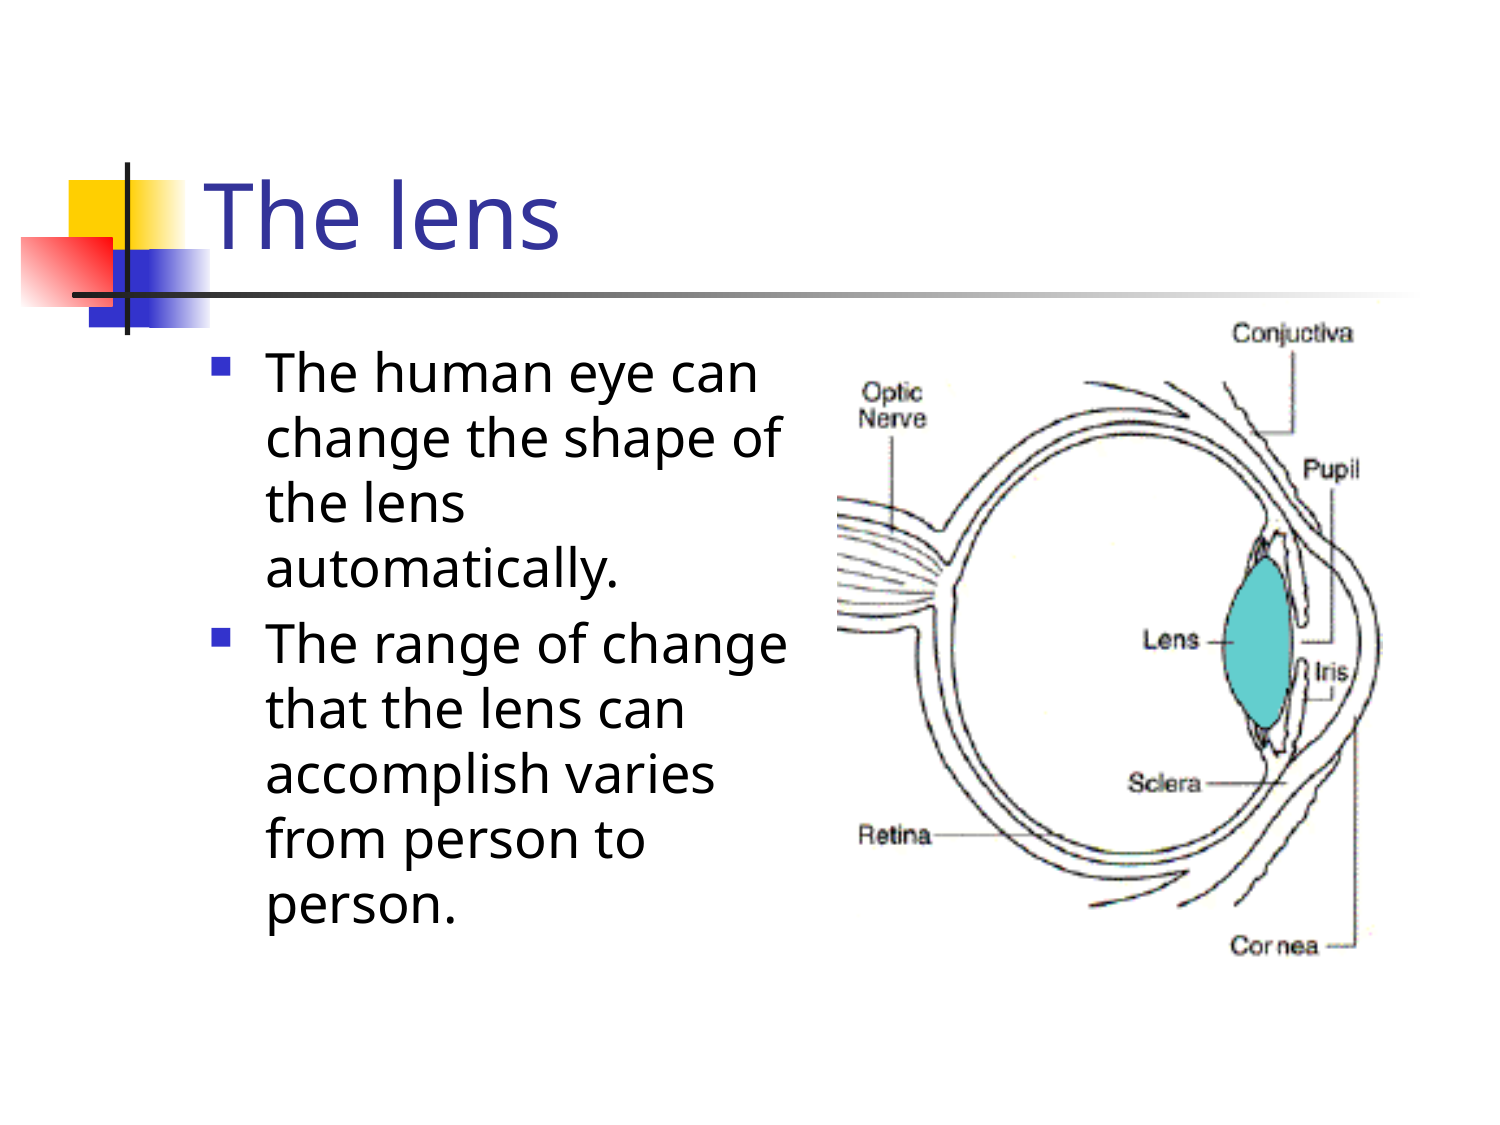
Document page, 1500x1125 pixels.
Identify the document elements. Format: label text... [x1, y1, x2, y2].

title The lens [188, 35, 1468, 275]
picture [837, 299, 1383, 976]
list The human eye can change the shape of the lens automatically. The range of change that the lens can accomplish varies from person to person. [193, 331, 819, 1006]
